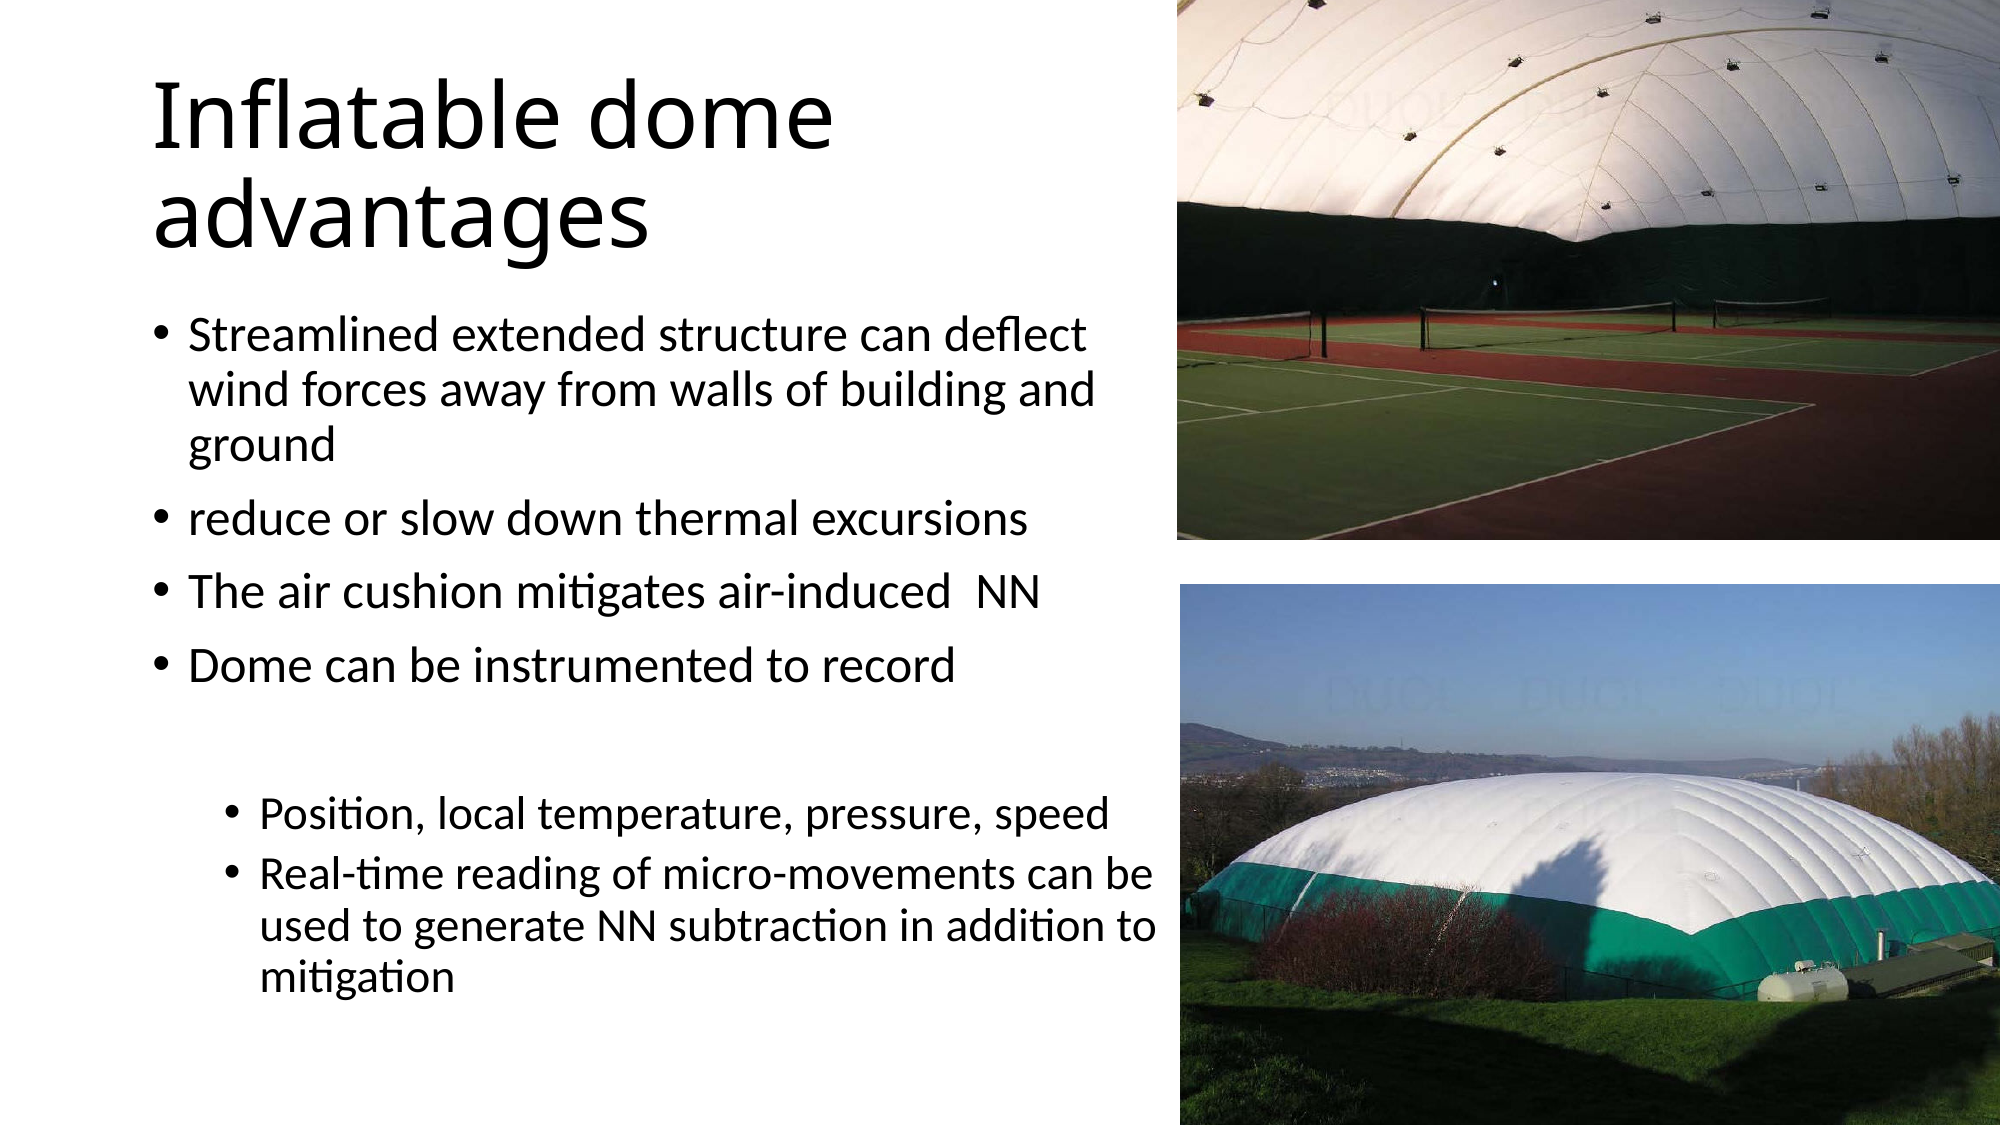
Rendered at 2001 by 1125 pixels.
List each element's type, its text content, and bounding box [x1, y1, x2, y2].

picture [1180, 584, 2000, 1125]
picture [1177, 0, 2000, 540]
title Inflatable dome advantages [137, 59, 1163, 278]
list Streamlined extended structure can deflect wind forces away from walls of building and ground reduce or slow down thermal excursions The air cushion mitigates air-induced NN Dome can be instrumented to record Position, local temperature, pressure, speed Real-time reading of micro-movements can be used to generate NN subtraction in addition to mitigation [137, 299, 1181, 1014]
